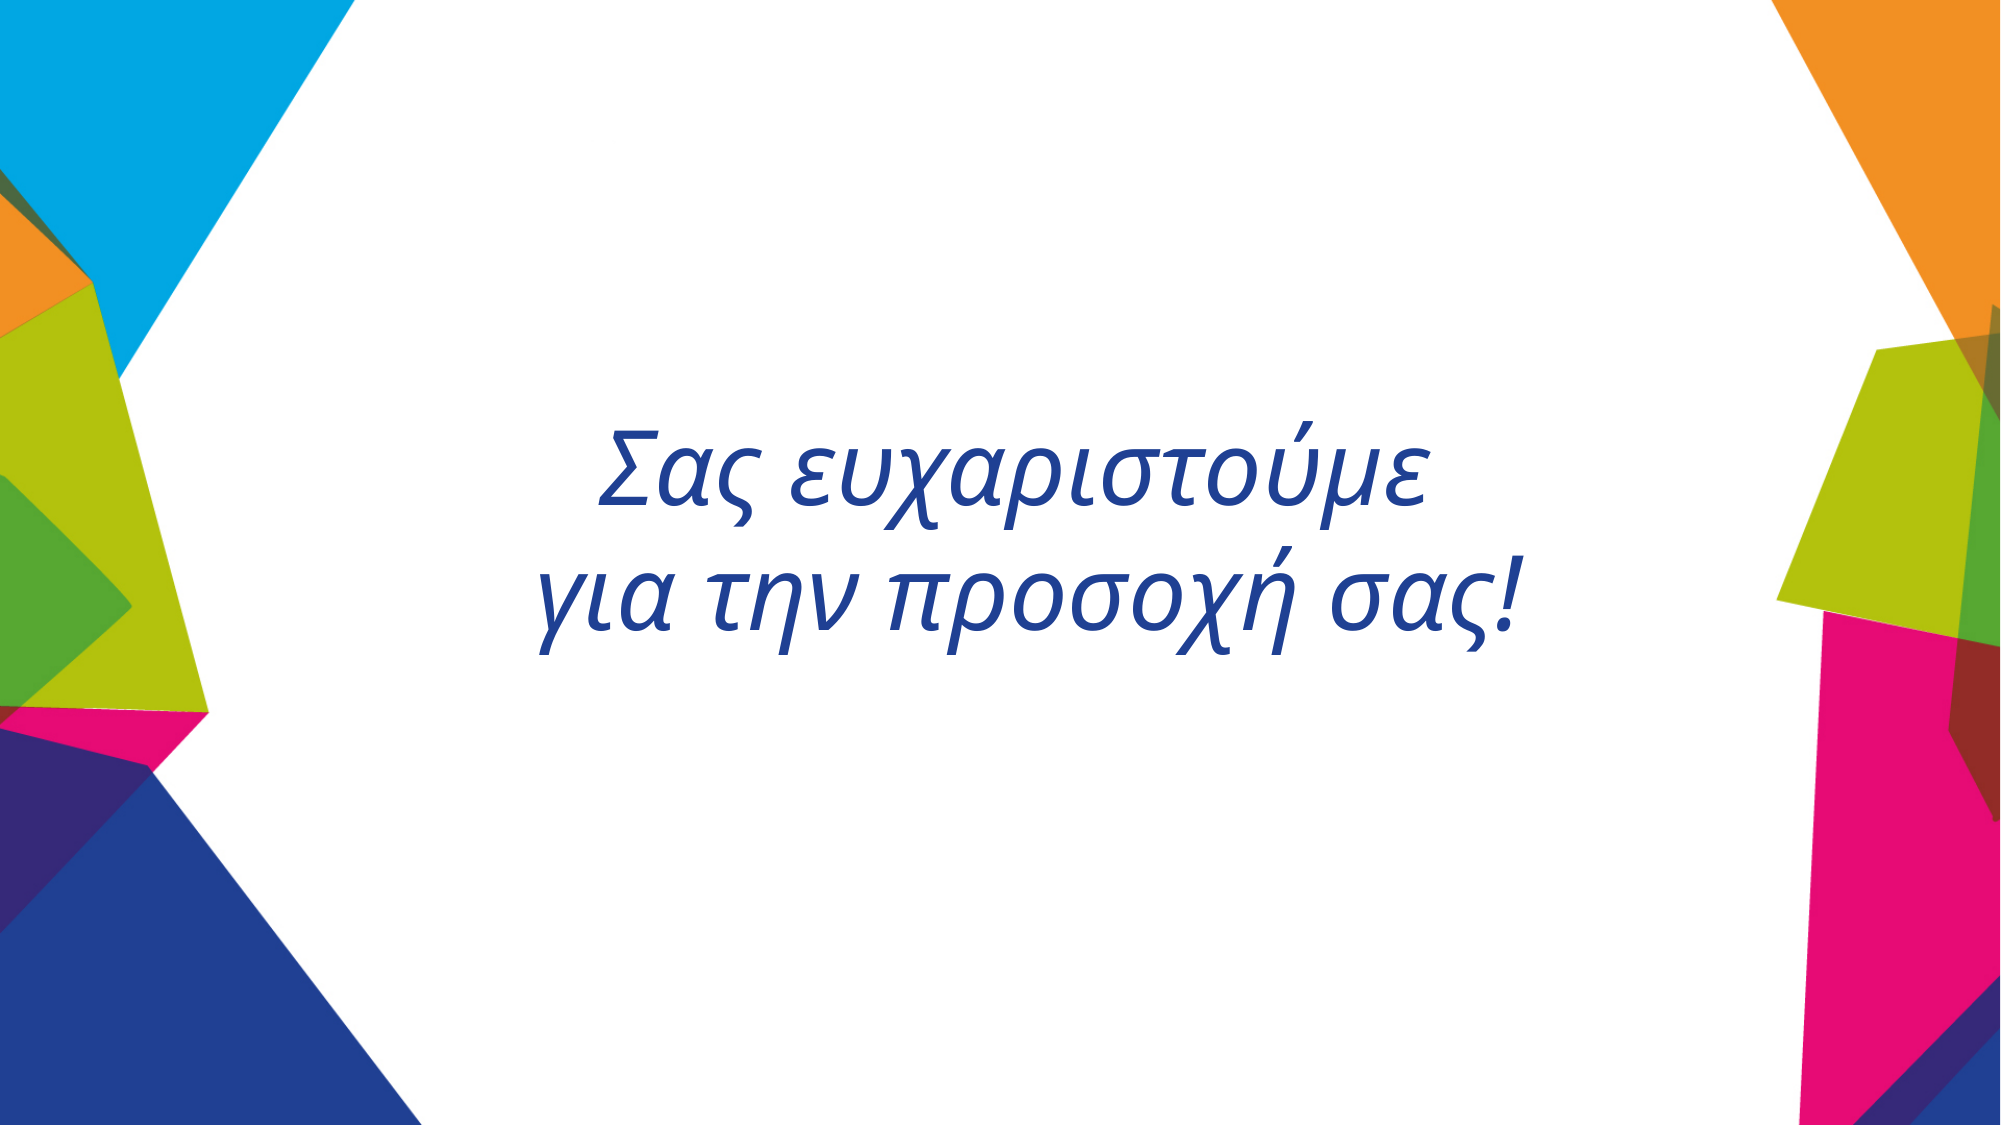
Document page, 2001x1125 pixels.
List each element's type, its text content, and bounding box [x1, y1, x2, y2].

text_box Σας ευχαριστούμε για την προσοχή σας! [386, 144, 1672, 1034]
picture [0, 0, 2001, 1125]
